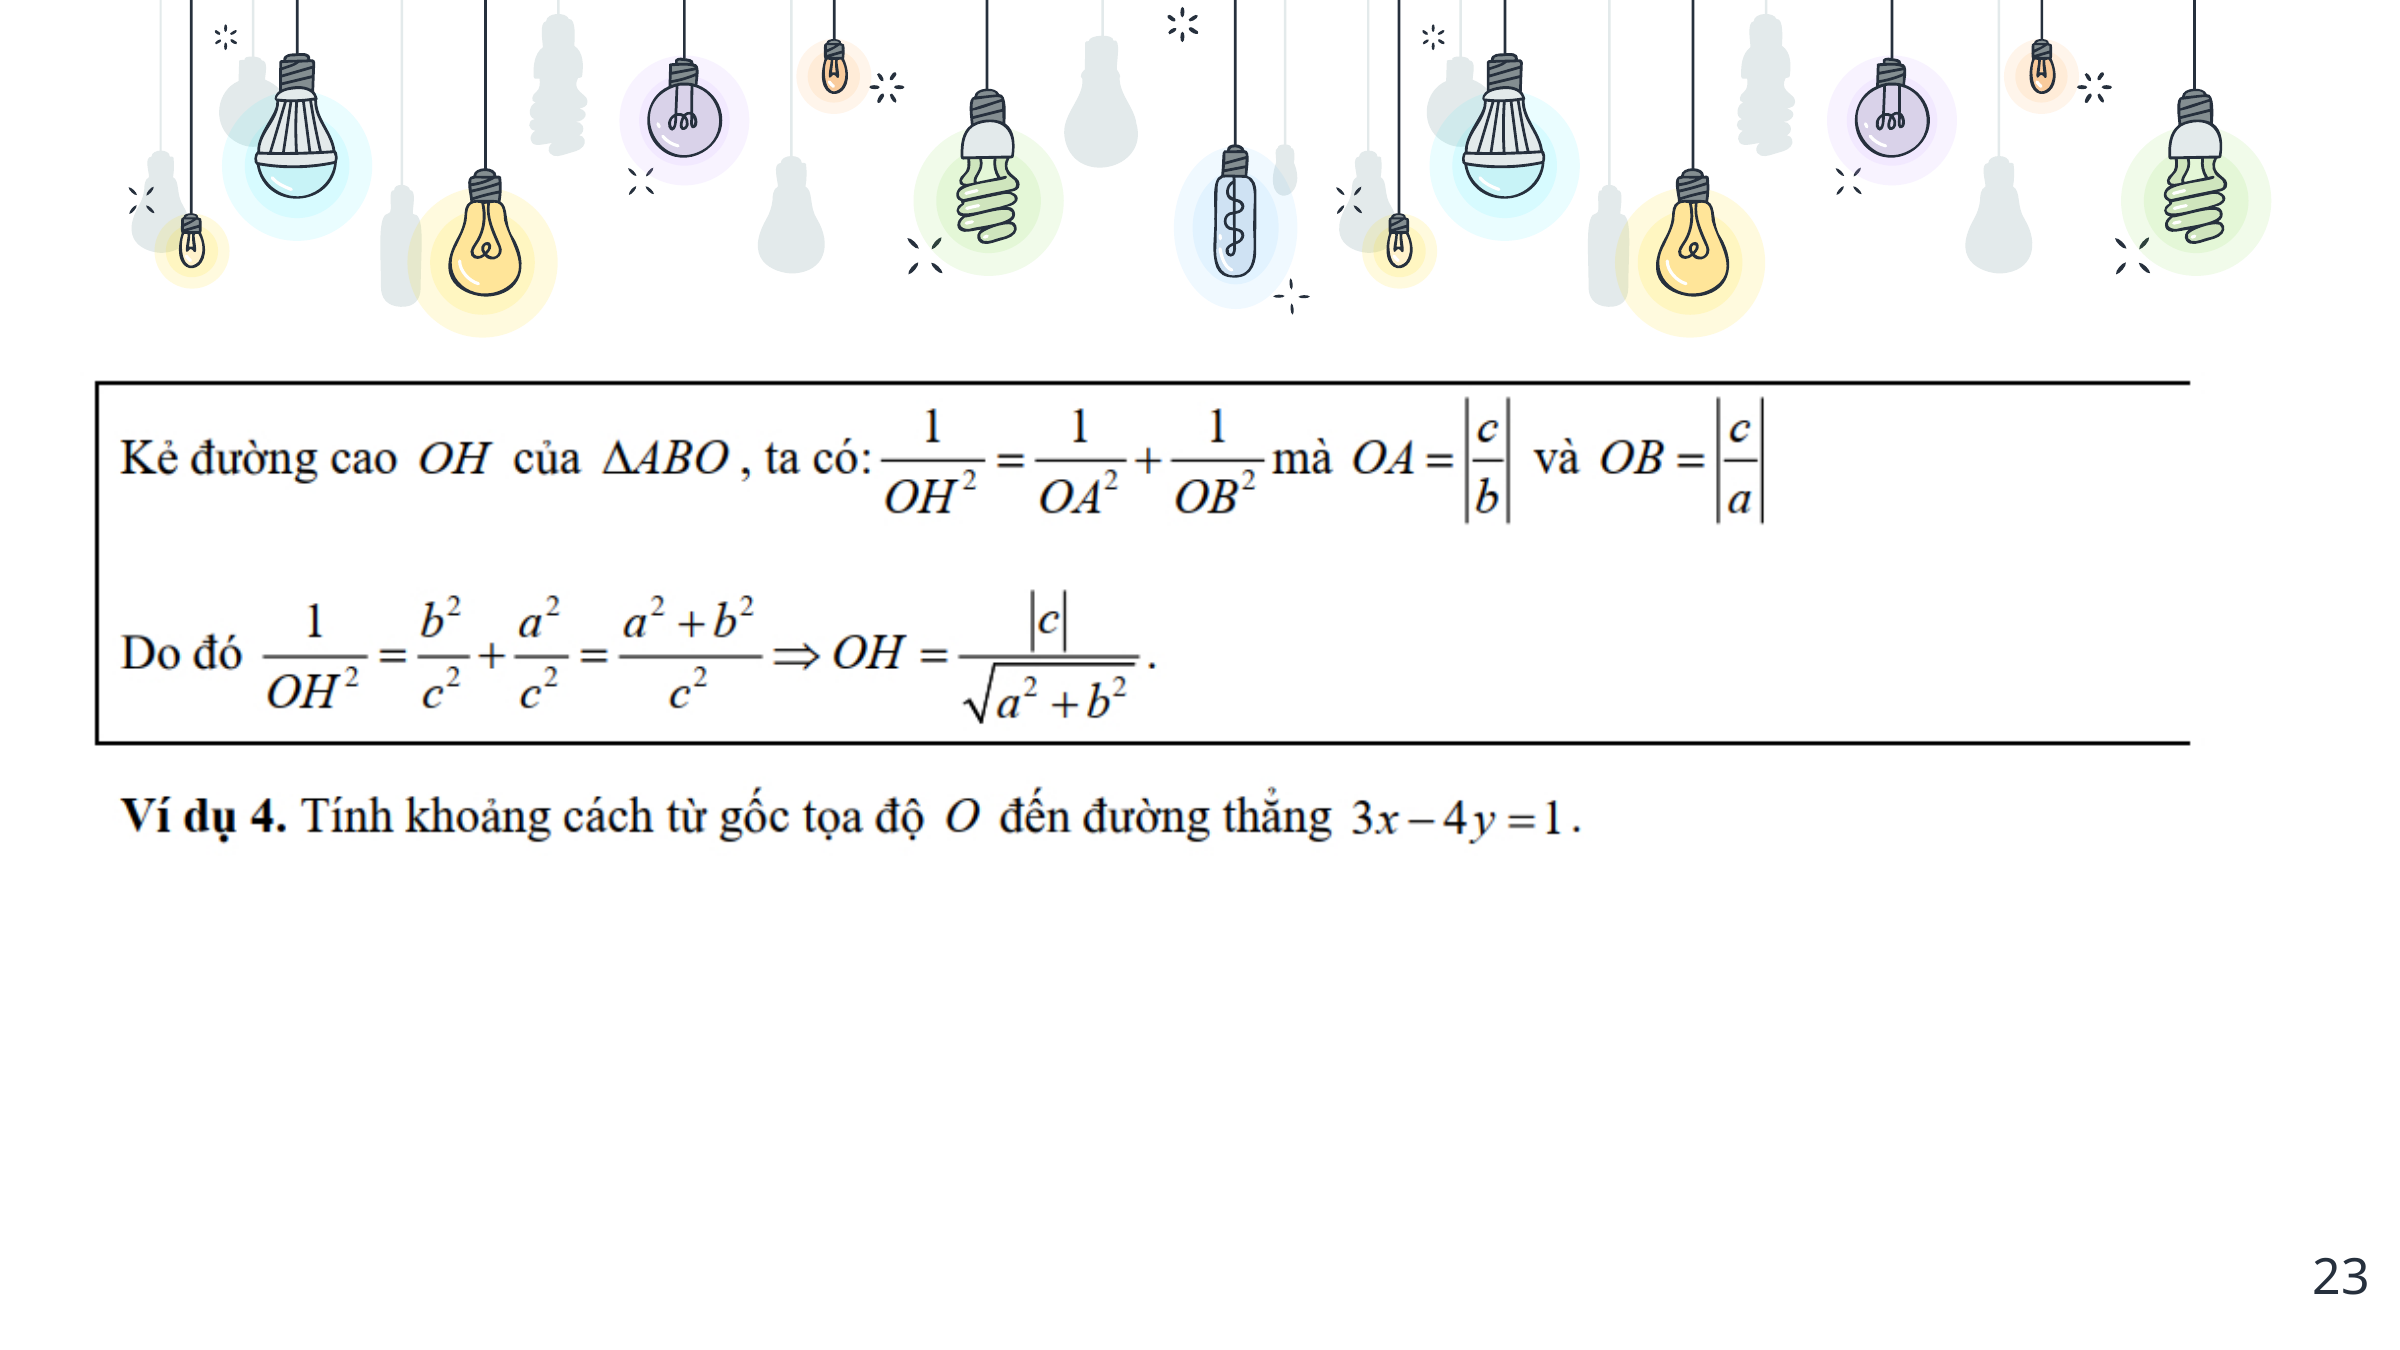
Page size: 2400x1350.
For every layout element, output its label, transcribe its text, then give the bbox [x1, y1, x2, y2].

slide_number 23 [2282, 1226, 2370, 1330]
picture [66, 352, 2224, 856]
